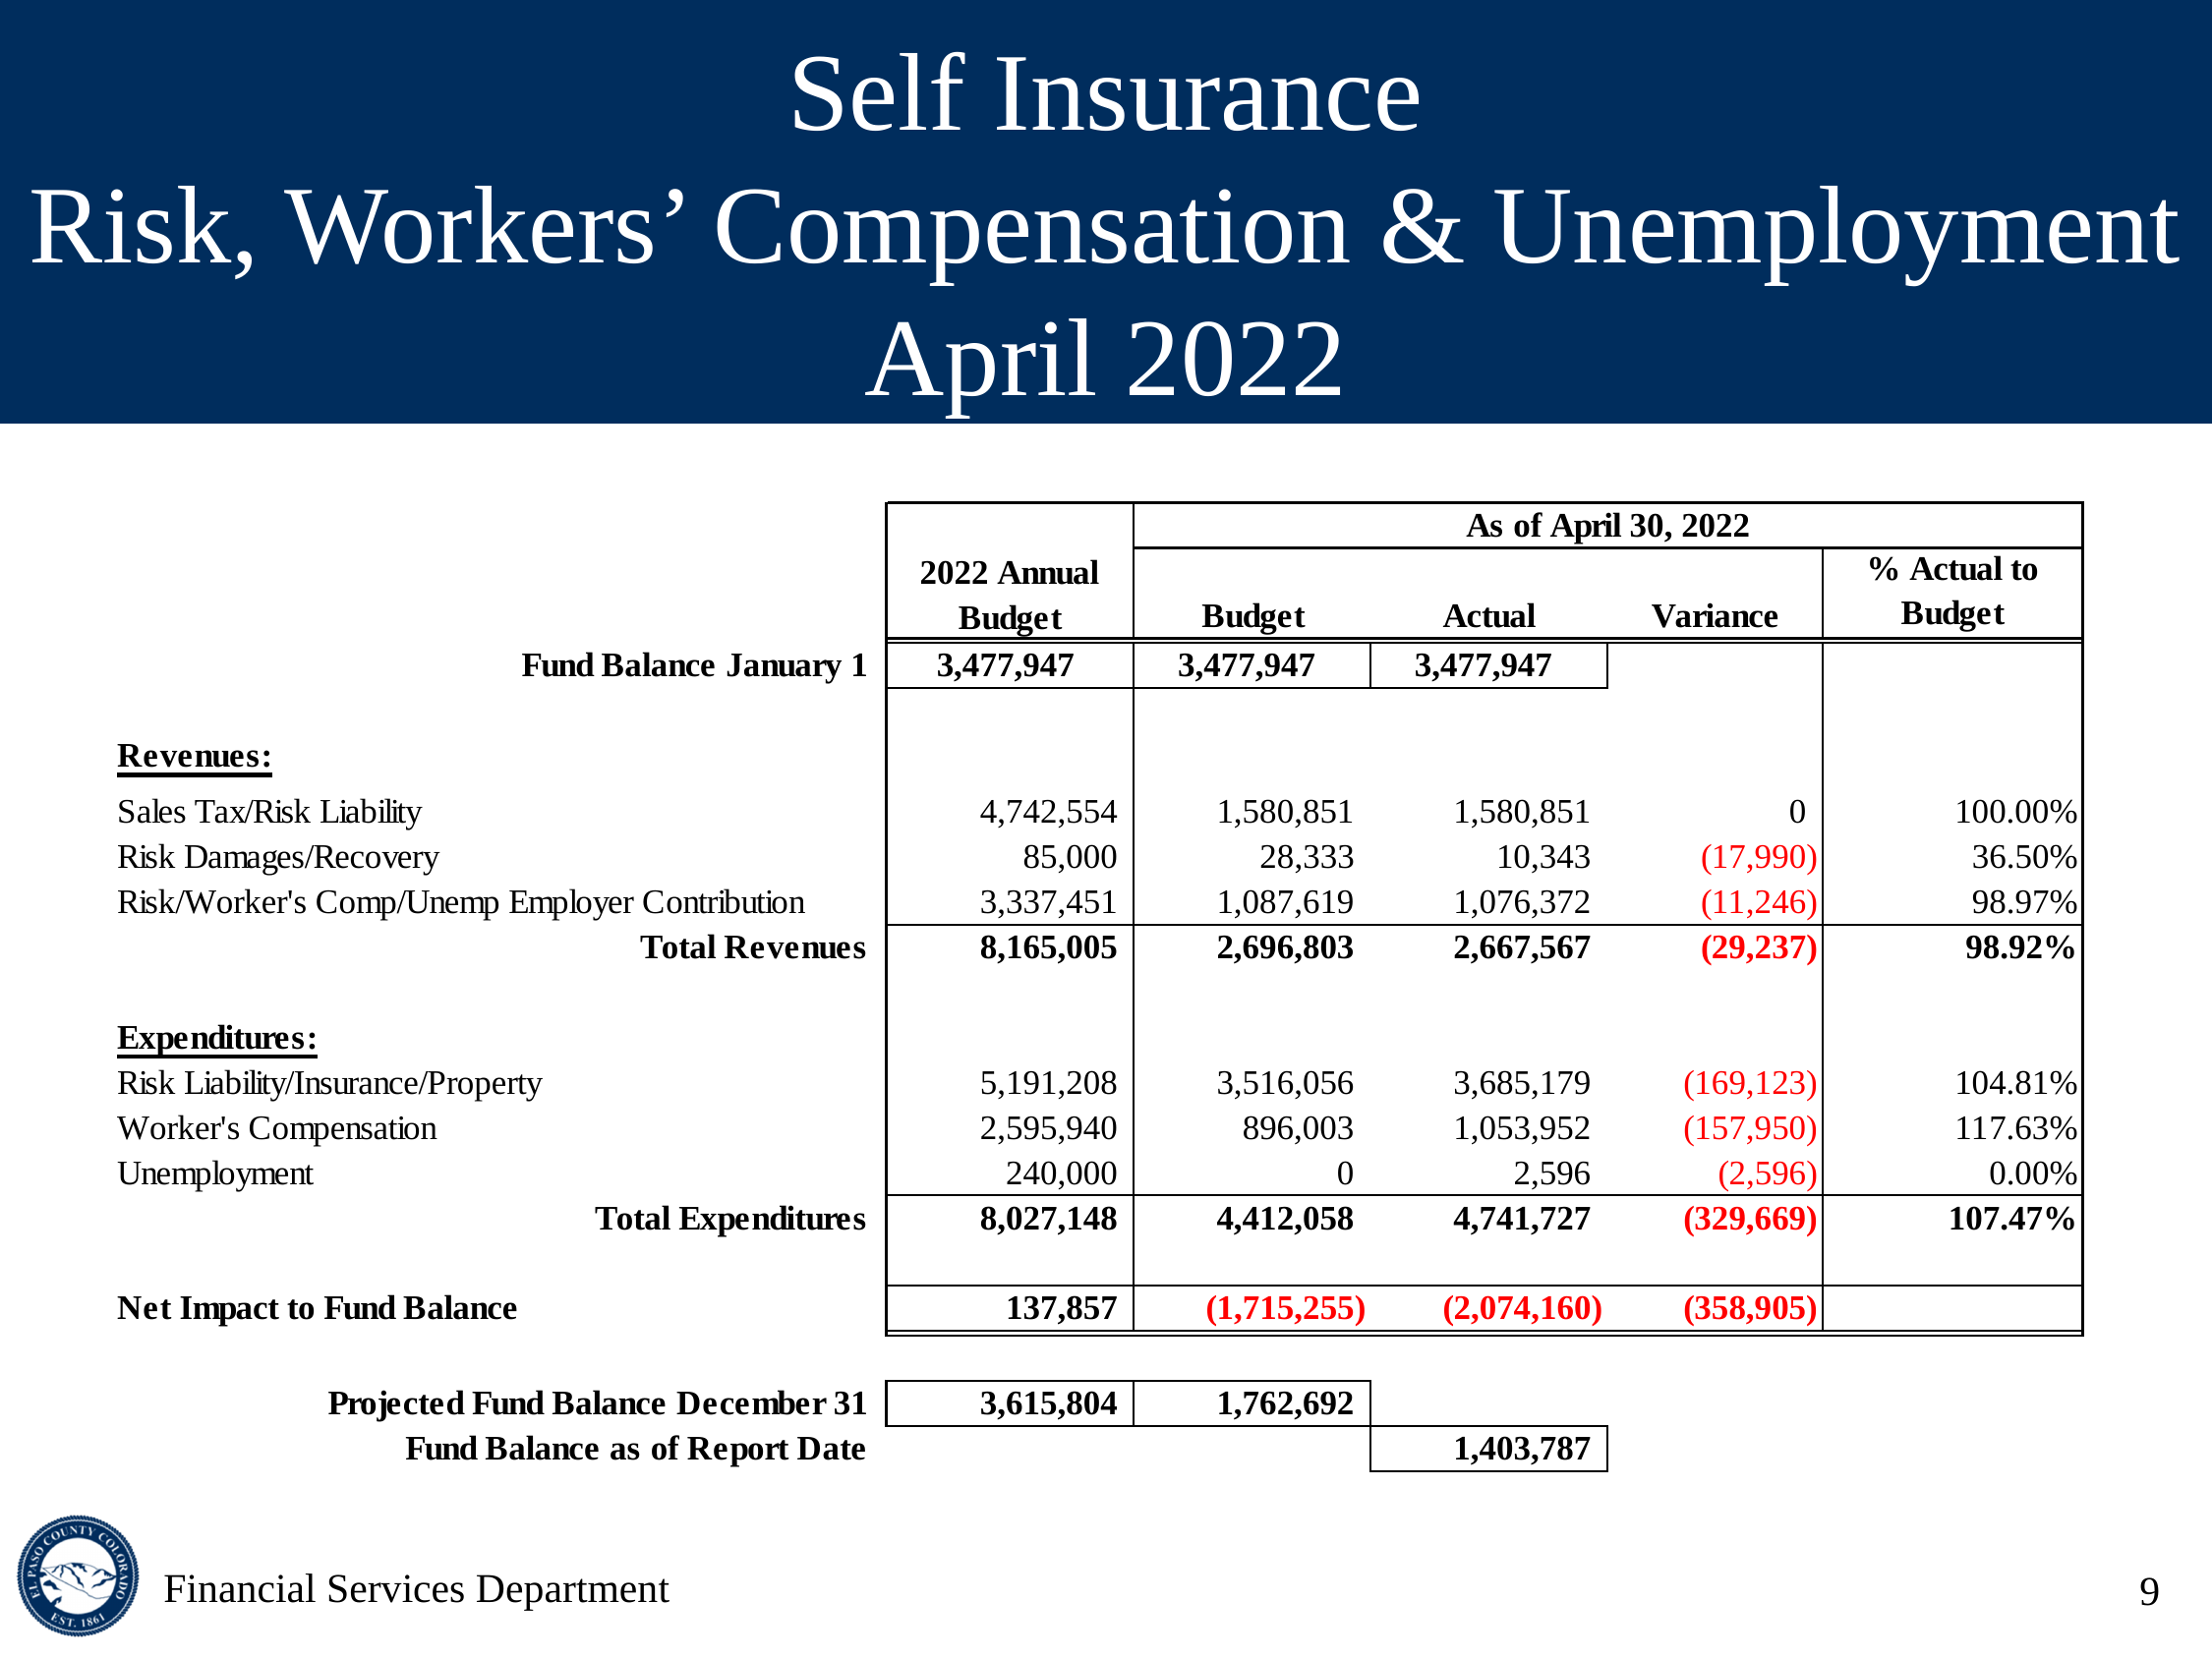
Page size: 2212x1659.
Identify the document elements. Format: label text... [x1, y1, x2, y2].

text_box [15, 1515, 687, 1638]
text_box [110, 501, 2132, 1517]
slide_number 9 [1917, 1554, 2176, 1625]
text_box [0, 0, 2212, 425]
